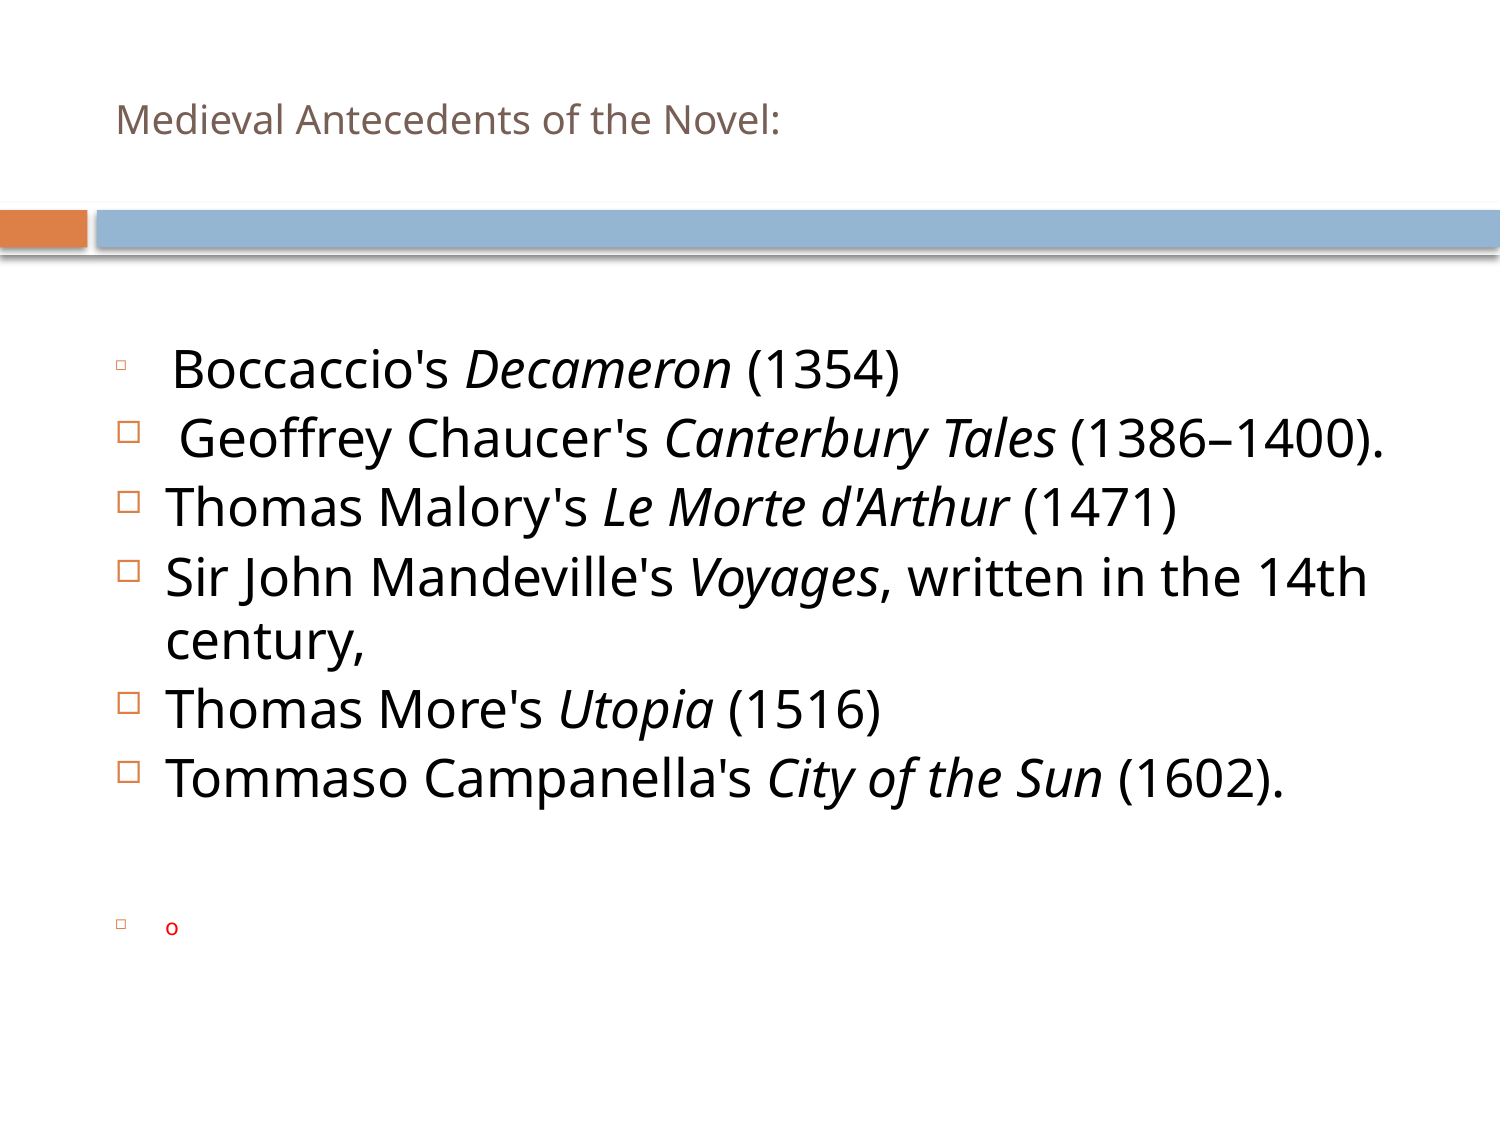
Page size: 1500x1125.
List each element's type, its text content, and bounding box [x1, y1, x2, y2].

list Boccaccio's Decameron (1354) Geoffrey Chaucer's Canterbury Tales (1386–1400). Thomas Malory's Le Morte d'Arthur (1471) Sir John Mandeville's Voyages, written in the 14th century, Thomas More's Utopia (1516) Tommaso Campanella's City of the Sun (1602). o [100, 262, 1438, 1000]
title Medieval Antecedents of the Novel: [100, 37, 1438, 200]
